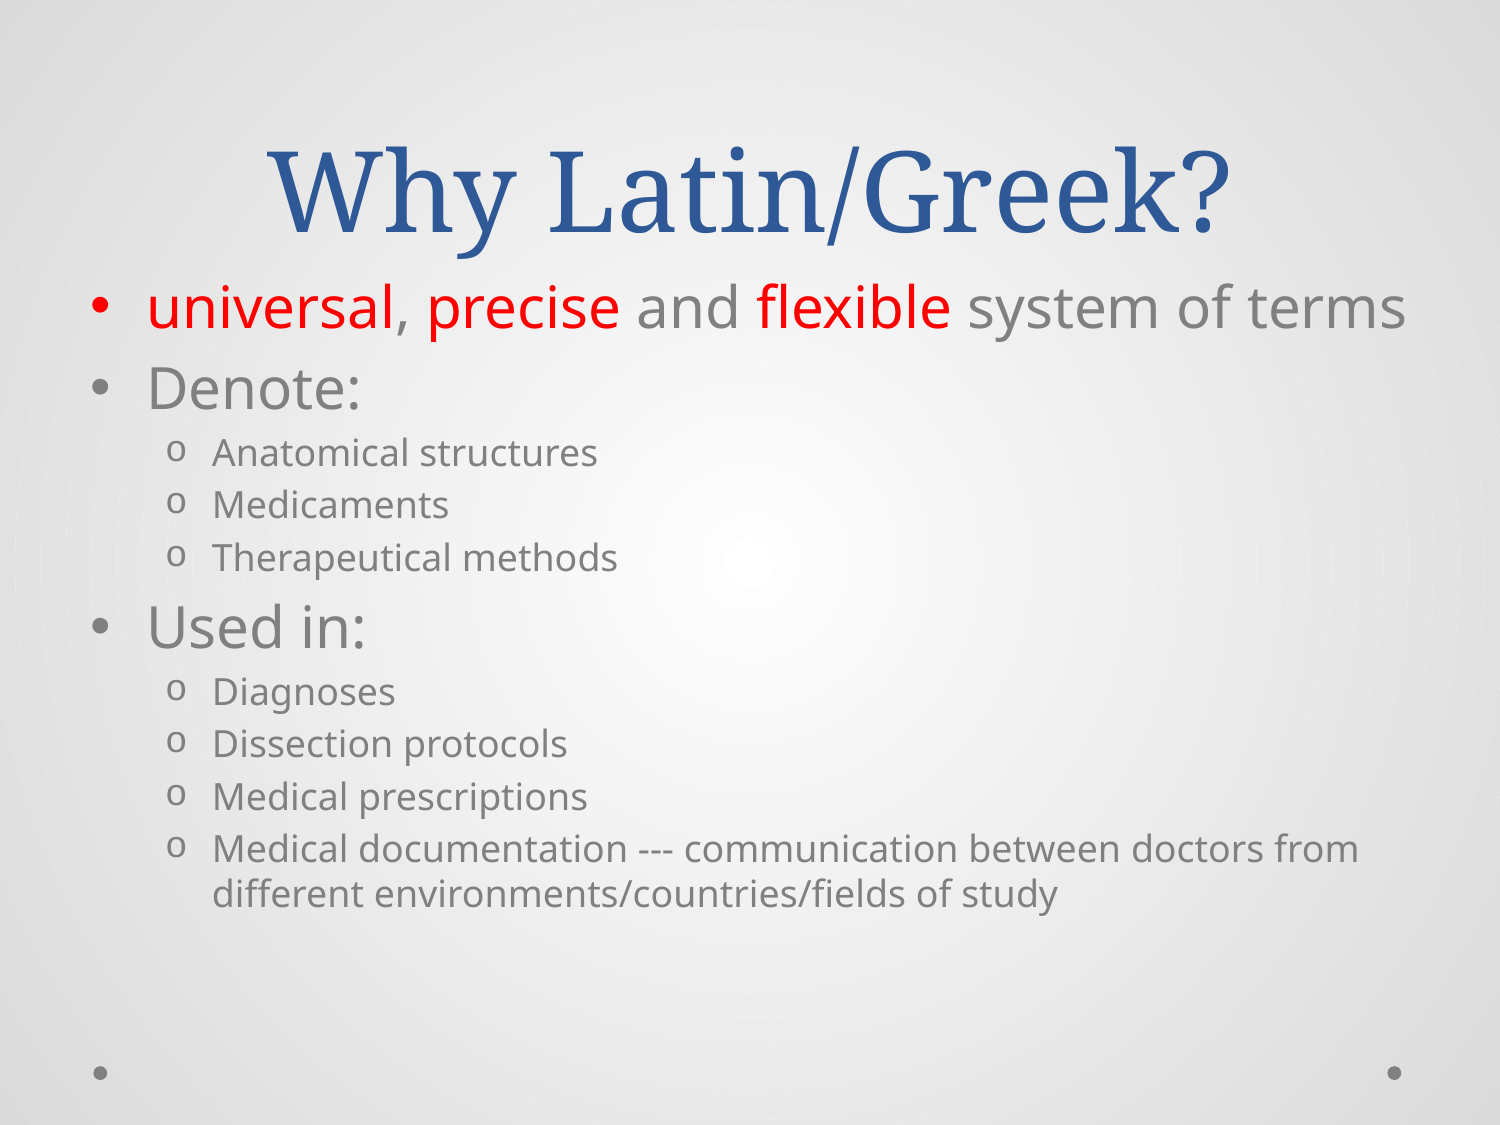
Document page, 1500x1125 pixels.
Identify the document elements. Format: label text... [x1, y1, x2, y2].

title Why Latin/Greek? [75, 0, 1425, 262]
list universal, precise and flexible system of terms Denote: Anatomical structures Medicaments Therapeutical methods Used in: Diagnoses Dissection protocols Medical prescriptions Medical documentation --- communication between doctors from different environments/countries/fields of study [75, 262, 1425, 1005]
